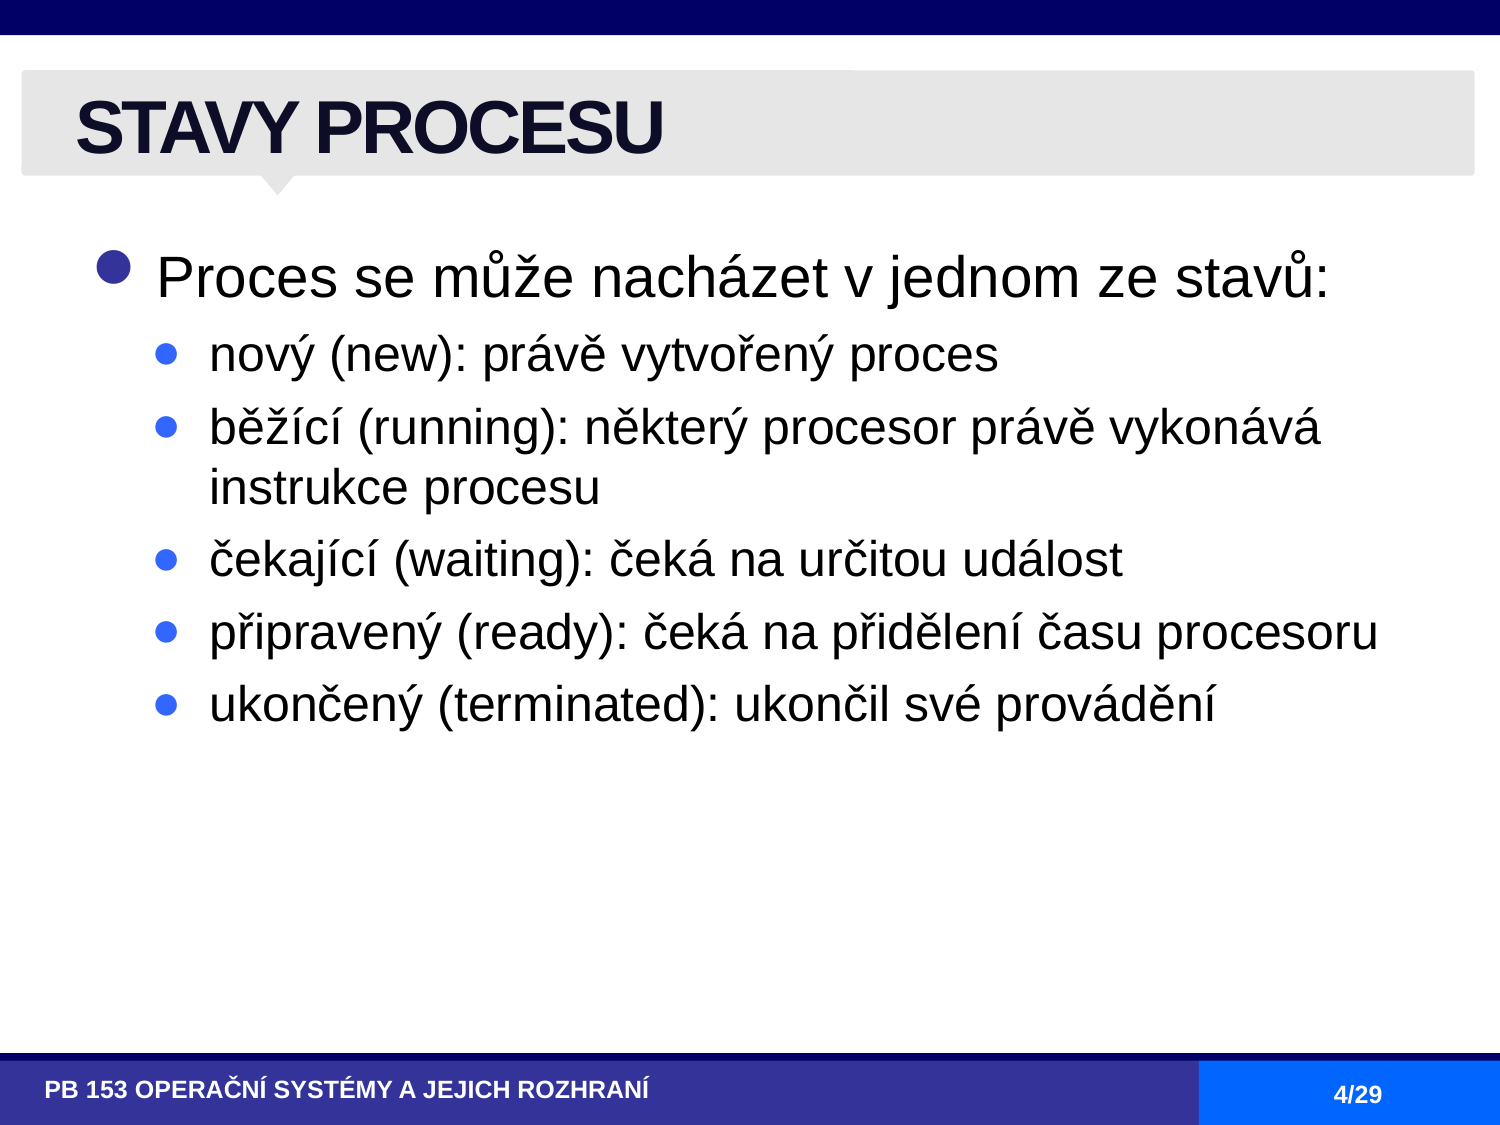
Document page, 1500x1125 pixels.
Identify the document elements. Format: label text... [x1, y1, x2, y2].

title STAVY PROCESU [74, 44, 1471, 209]
footer PB 153 OPERAČNÍ SYSTÉMY A JEJICH ROZHRANÍ [29, 1065, 1200, 1125]
list Proces se může nacházet v jednom ze stavů: nový (new): právě vytvořený proces běžící (running): některý procesor právě vykonává instrukce procesu čekající (waiting): čeká na určitou událost připravený (ready): čeká na přidělení času procesoru ukončený (terminated): ukončil své provádění [76, 231, 1459, 1024]
